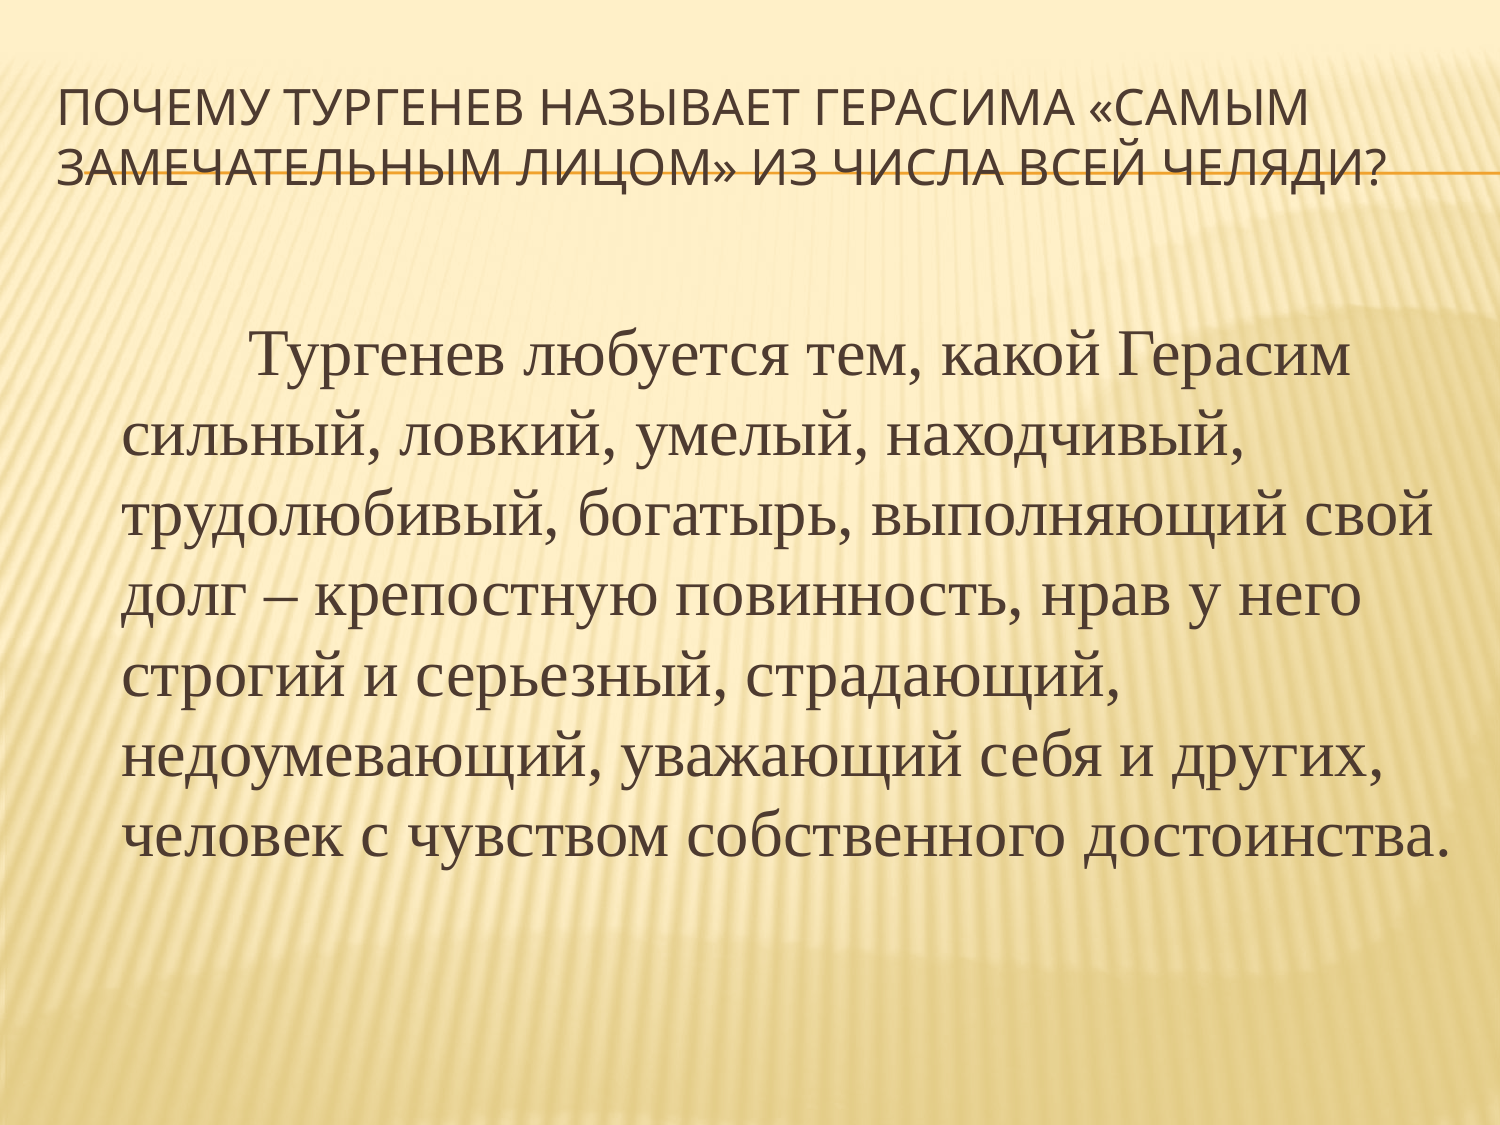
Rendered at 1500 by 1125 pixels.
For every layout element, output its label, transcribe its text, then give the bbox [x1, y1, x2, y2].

title Почему Тургенев называет Герасима «самым замечательным лицом» из числа всей челяди? [41, 66, 1467, 204]
list Тургенев любуется тем, какой Герасим сильный, ловкий, умелый, находчивый, трудолюбивый, богатырь, выполняющий свой долг – крепостную повинность, нрав у него строгий и серьезный, страдающий, недоумевающий, уважающий себя и других, человек с чувством собственного достоинства. [50, 208, 1475, 998]
